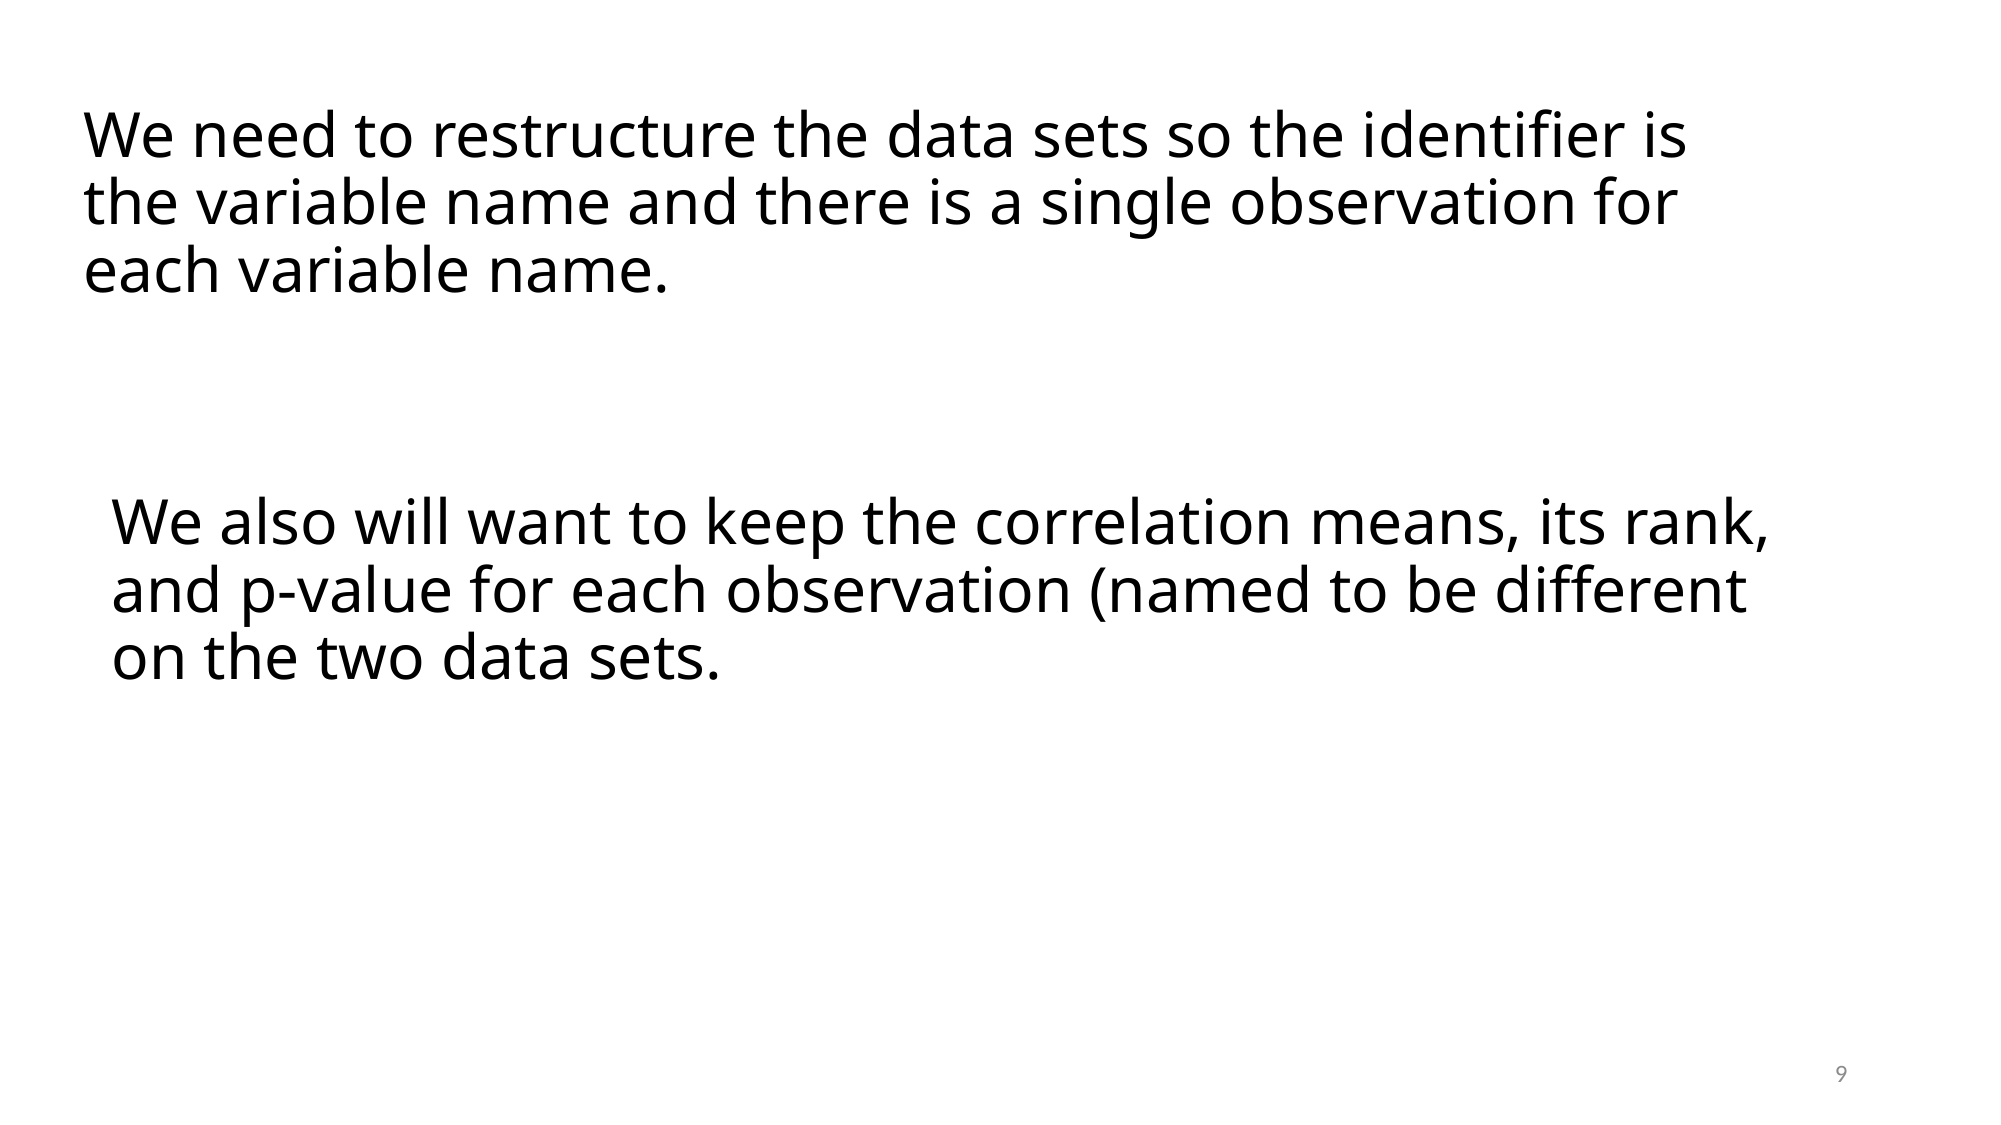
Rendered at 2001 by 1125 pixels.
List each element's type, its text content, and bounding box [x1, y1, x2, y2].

title We need to restructure the data sets so the identifier is the variable name and there is a single observation for each variable name. [68, 96, 1794, 314]
text_box We also will want to keep the correlation means, its rank, and p-value for each observation (named to be different on the two data sets. [96, 483, 1822, 701]
slide_number 9 [1412, 1042, 1863, 1103]
